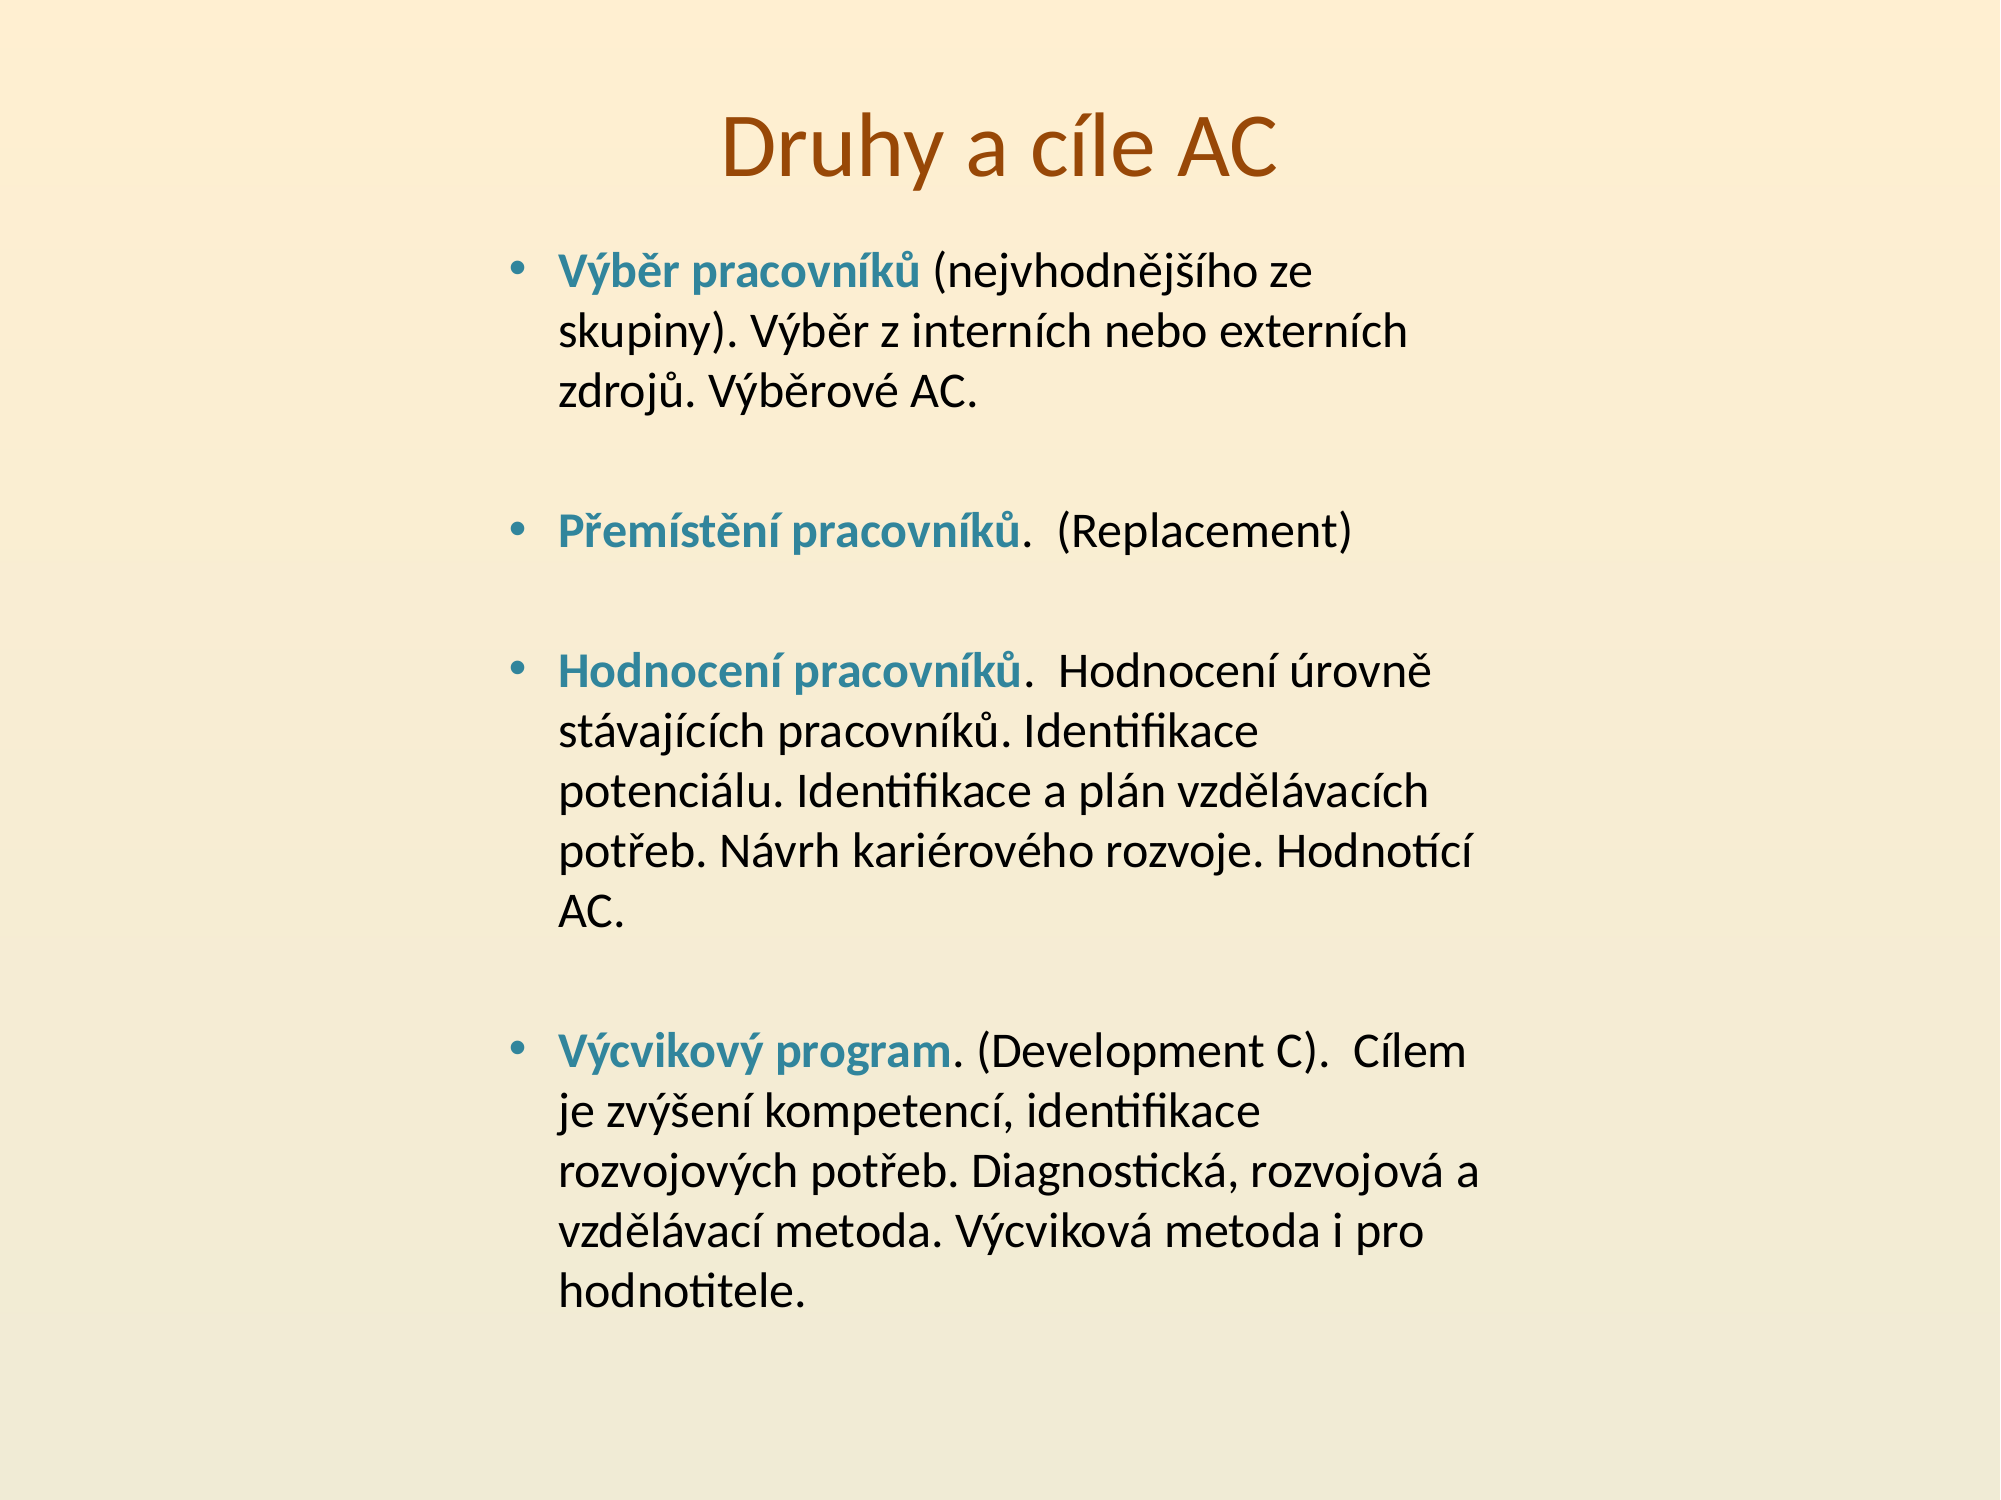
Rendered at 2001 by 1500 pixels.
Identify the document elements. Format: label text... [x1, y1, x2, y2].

list Výběr pracovníků (nejvhodnějšího ze skupiny). Výběr z interních nebo externích zdrojů. Výběrové AC. Přemístění pracovníků. (Replacement) Hodnocení pracovníků. Hodnocení úrovně stávajících pracovníků. Identifikace potenciálu. Identifikace a plán vzdělávacích potřeb. Návrh kariérového rozvoje. Hodnotící AC. Výcvikový program. (Development C). Cílem je zvýšení kompetencí, identifikace rozvojových potřeb. Diagnostická, rozvojová a vzdělávací metoda. Výcviková metoda i pro hodnotitele. [493, 230, 1507, 1340]
title Druhy a cíle AC [493, 60, 1507, 219]
